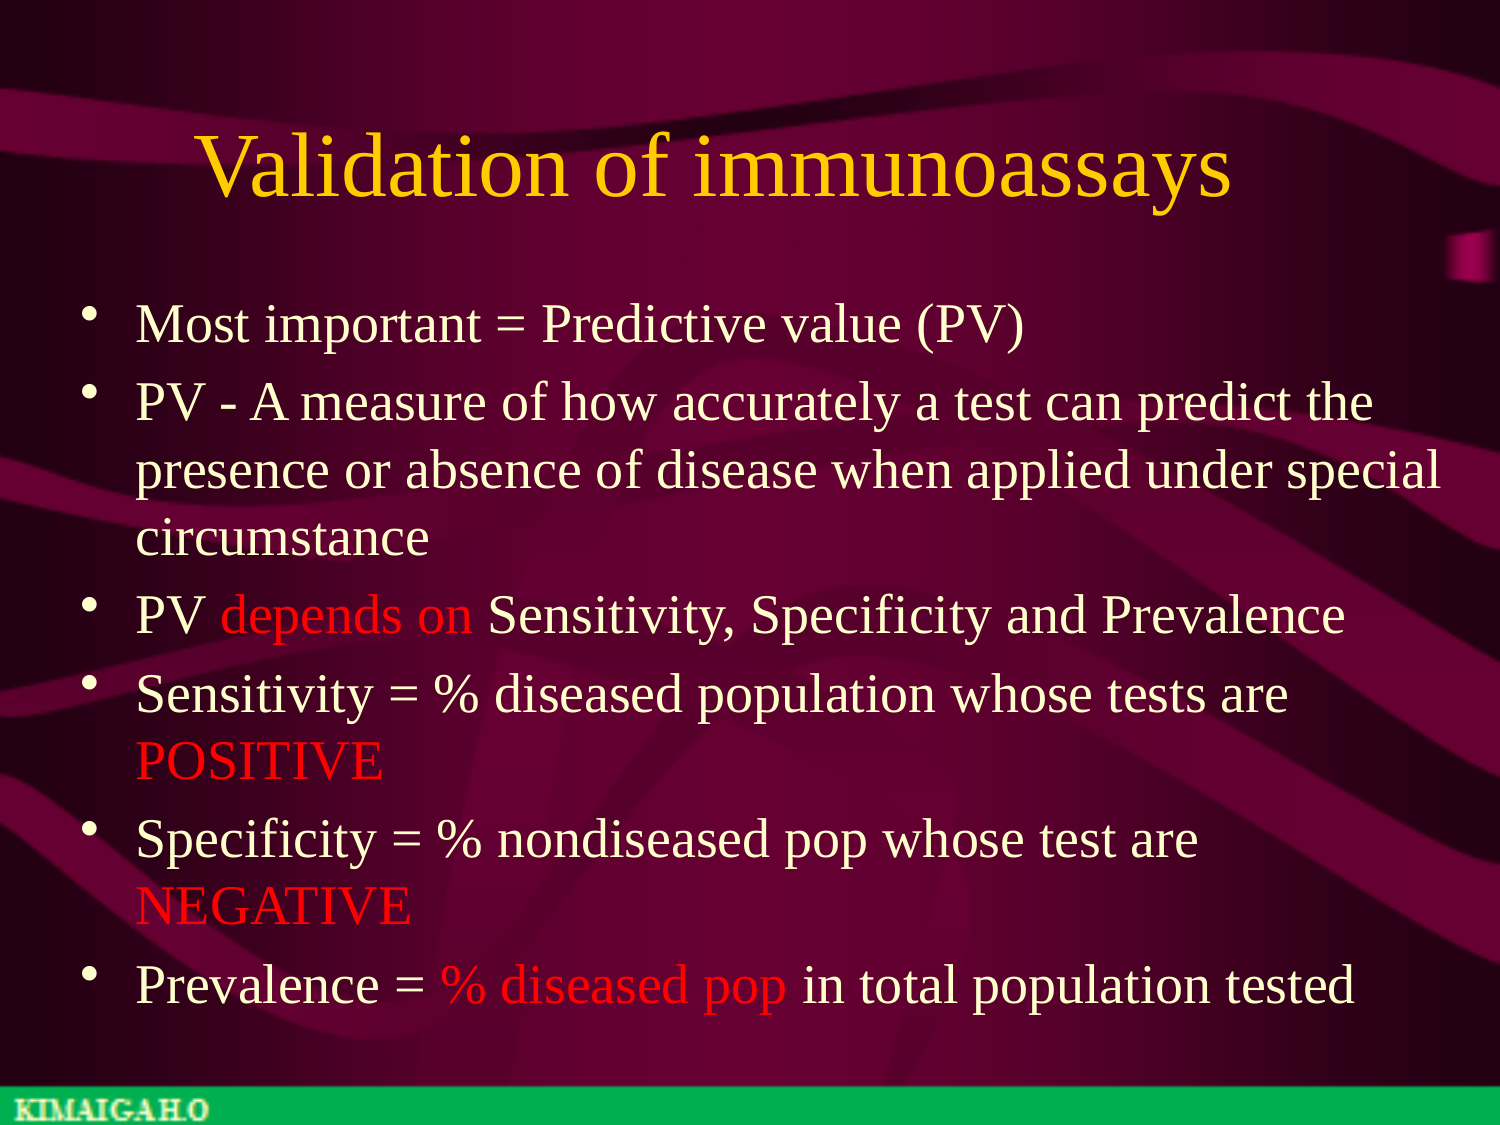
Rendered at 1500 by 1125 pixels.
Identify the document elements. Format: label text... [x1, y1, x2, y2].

picture [0, 0, 1500, 1125]
title Validation of immunoassays [76, 66, 1352, 254]
list Most important = Predictive value (PV) PV - A measure of how accurately a test can predict the presence or absence of disease when applied under special circumstance PV depends on Sensitivity, Specificity and Prevalence Sensitivity = % diseased population whose tests are POSITIVE Specificity = % nondiseased pop whose test are NEGATIVE Prevalence = % diseased pop in total population tested [64, 278, 1459, 1094]
